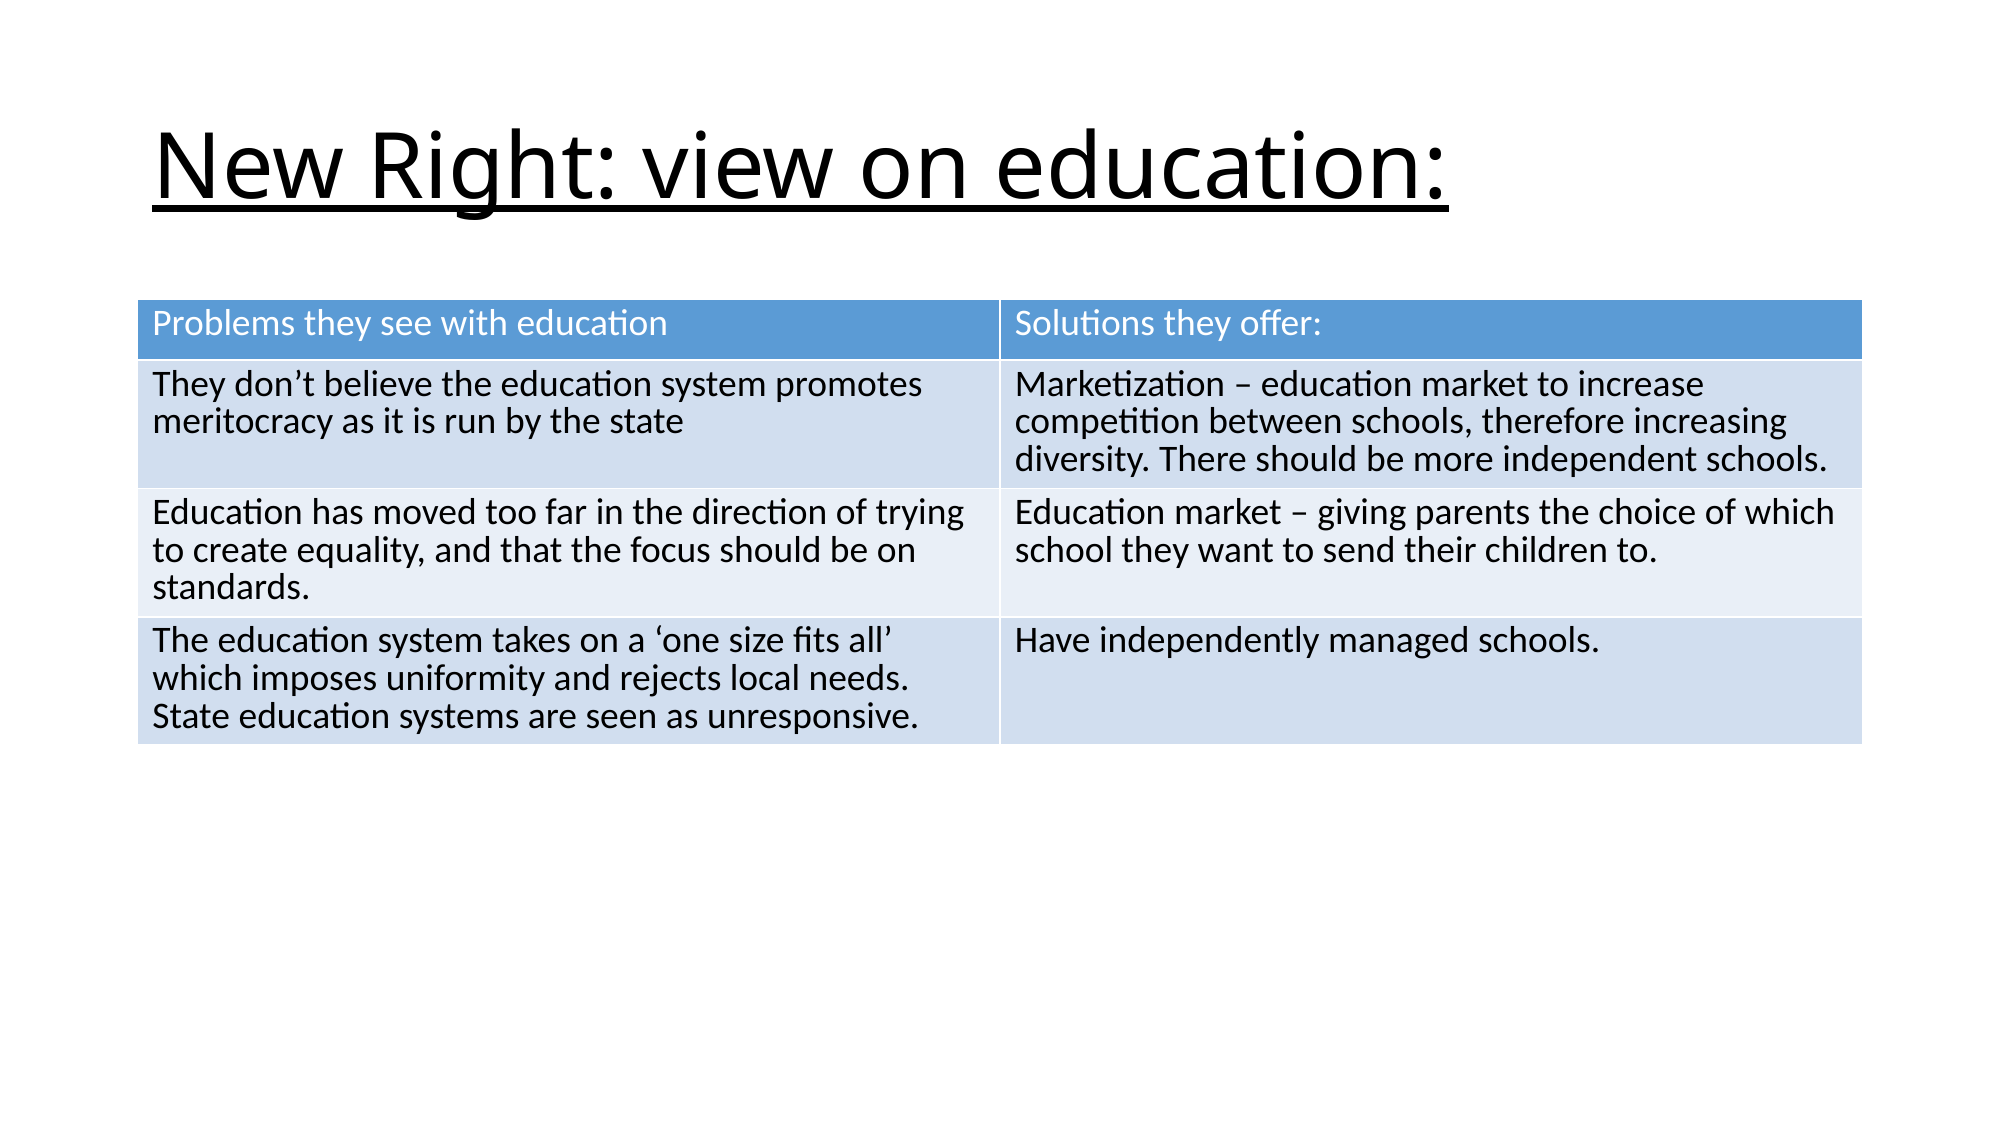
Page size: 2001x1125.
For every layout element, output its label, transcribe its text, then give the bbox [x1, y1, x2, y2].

table_cell They don’t believe the education system promotes meritocracy as it is run by the state [138, 361, 999, 488]
table_cell Marketization – education market to increase competition between schools, therefore increasing diversity. There should be more independent schools. [1001, 361, 1862, 488]
table_cell Education has moved too far in the direction of trying to create equality, and that the focus should be on standards. [138, 489, 999, 616]
table_header Solutions they offer: [1001, 300, 1862, 359]
table_header Problems they see with education [138, 300, 999, 359]
table_cell Education market – giving parents the choice of which school they want to send their children to. [1001, 489, 1862, 616]
table_cell The education system takes on a ‘one size fits all’ which imposes uniformity and rejects local needs. State education systems are seen as unresponsive. [138, 618, 999, 744]
table_cell Have independently managed schools. [1001, 618, 1862, 744]
title New Right: view on education: [137, 59, 1863, 278]
